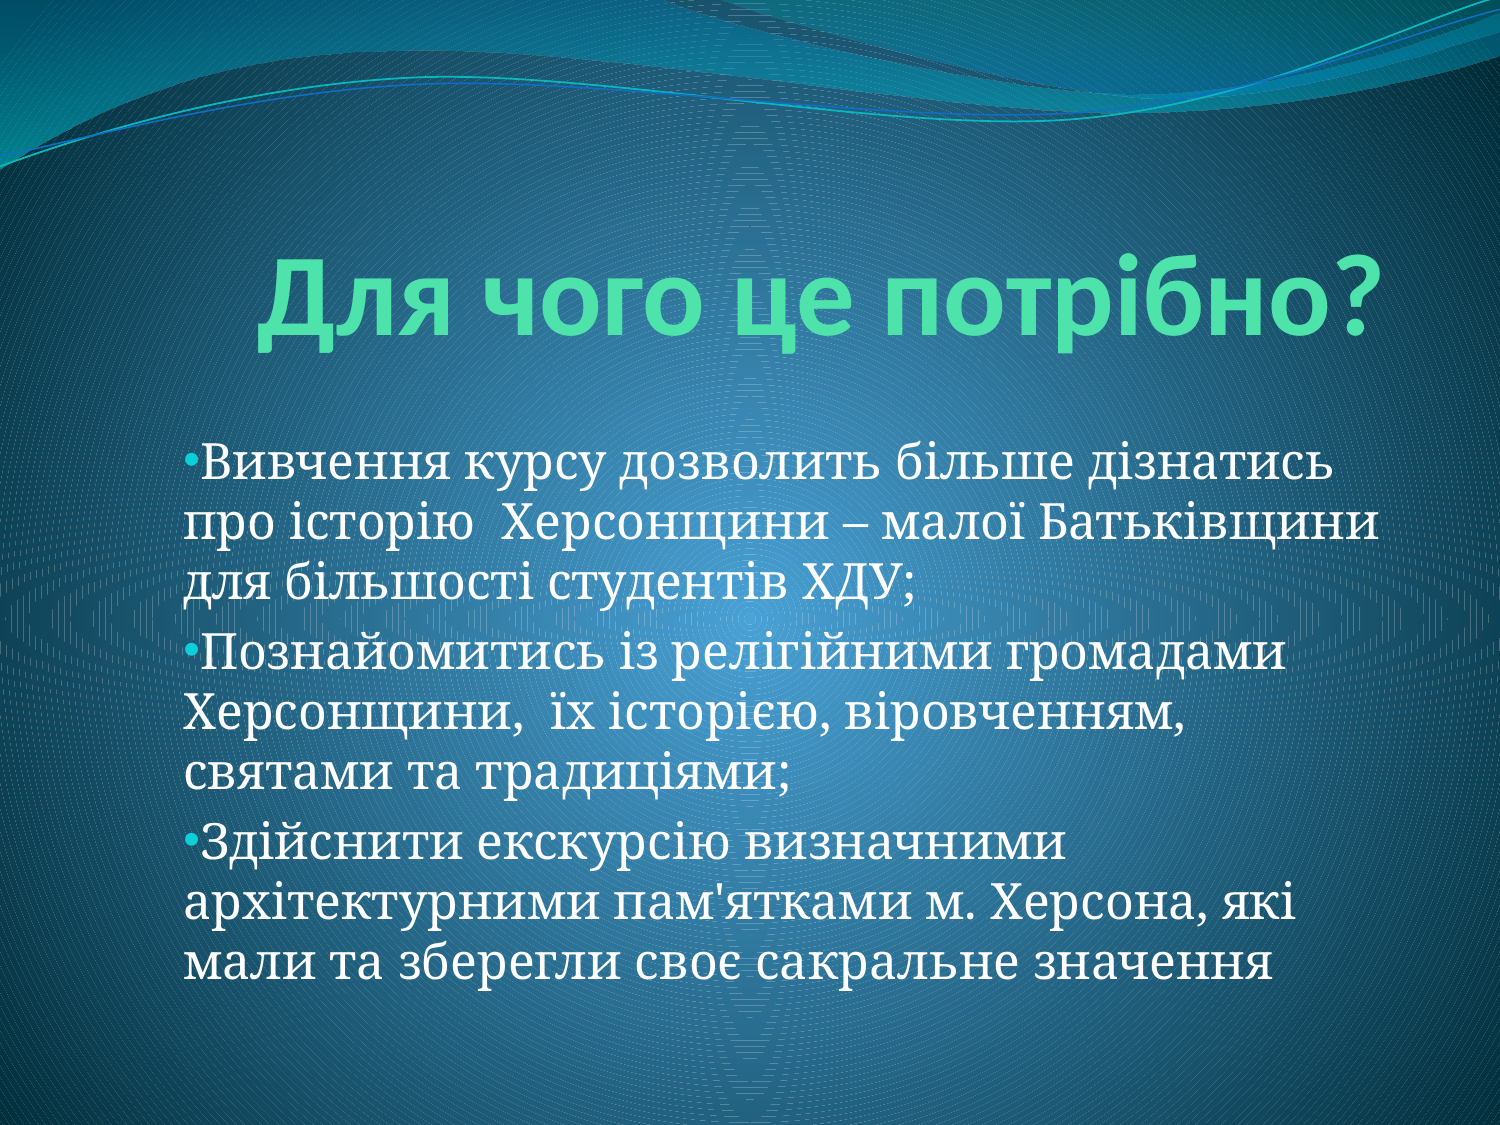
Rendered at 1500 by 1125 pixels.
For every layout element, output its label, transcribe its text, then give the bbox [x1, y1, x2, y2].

list Вивчення курсу дозволить більше дізнатись про історію Херсонщини – малої Батьківщини для більшості студентів ХДУ; Познайомитись із релігійними громадами Херсонщини, їх історією, віровченням, святами та традиціями; Здійснити екскурсію визначними архітектурними пам'ятками м. Херсона, які мали та зберегли своє сакральне значення [175, 421, 1394, 720]
title Для чого це потрібно? [257, 58, 1421, 359]
